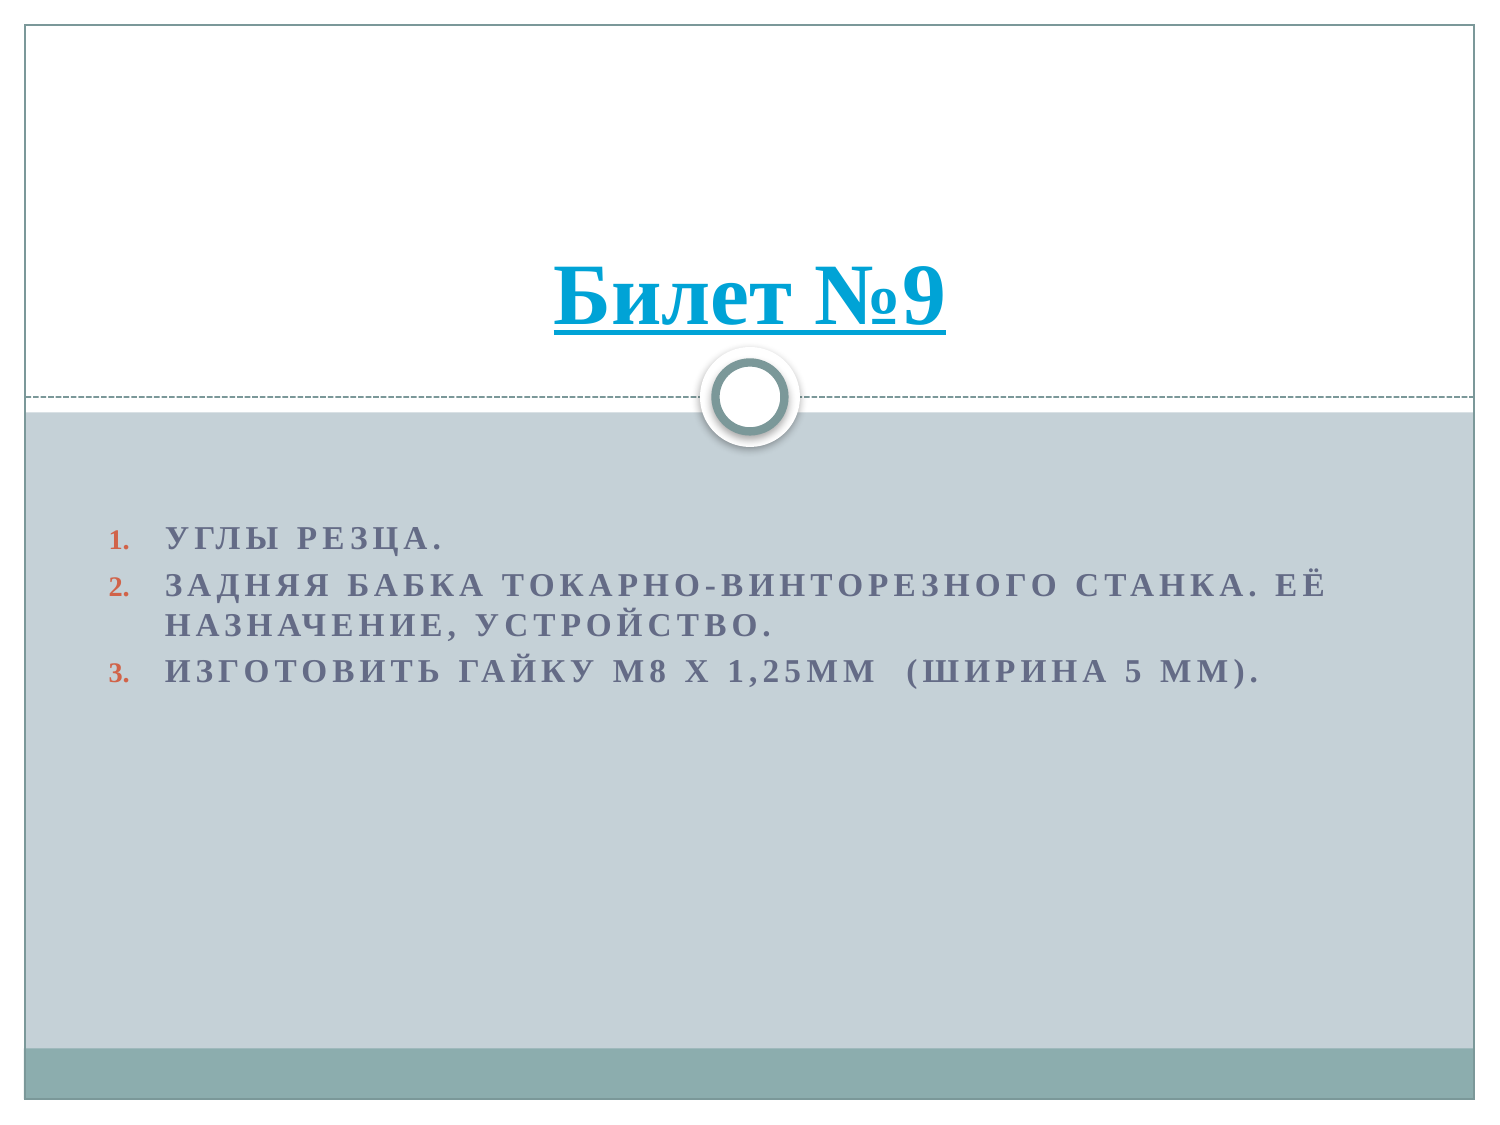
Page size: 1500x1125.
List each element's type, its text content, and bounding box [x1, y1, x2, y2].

subtitle Углы резца. Задняя бабка токарно-винторезного станка. Её назначение, устройство. Изготовить гайку М8 х 1,25мм (ширина 5 мм). [93, 462, 1430, 856]
title Билет №9 [112, 62, 1388, 350]
